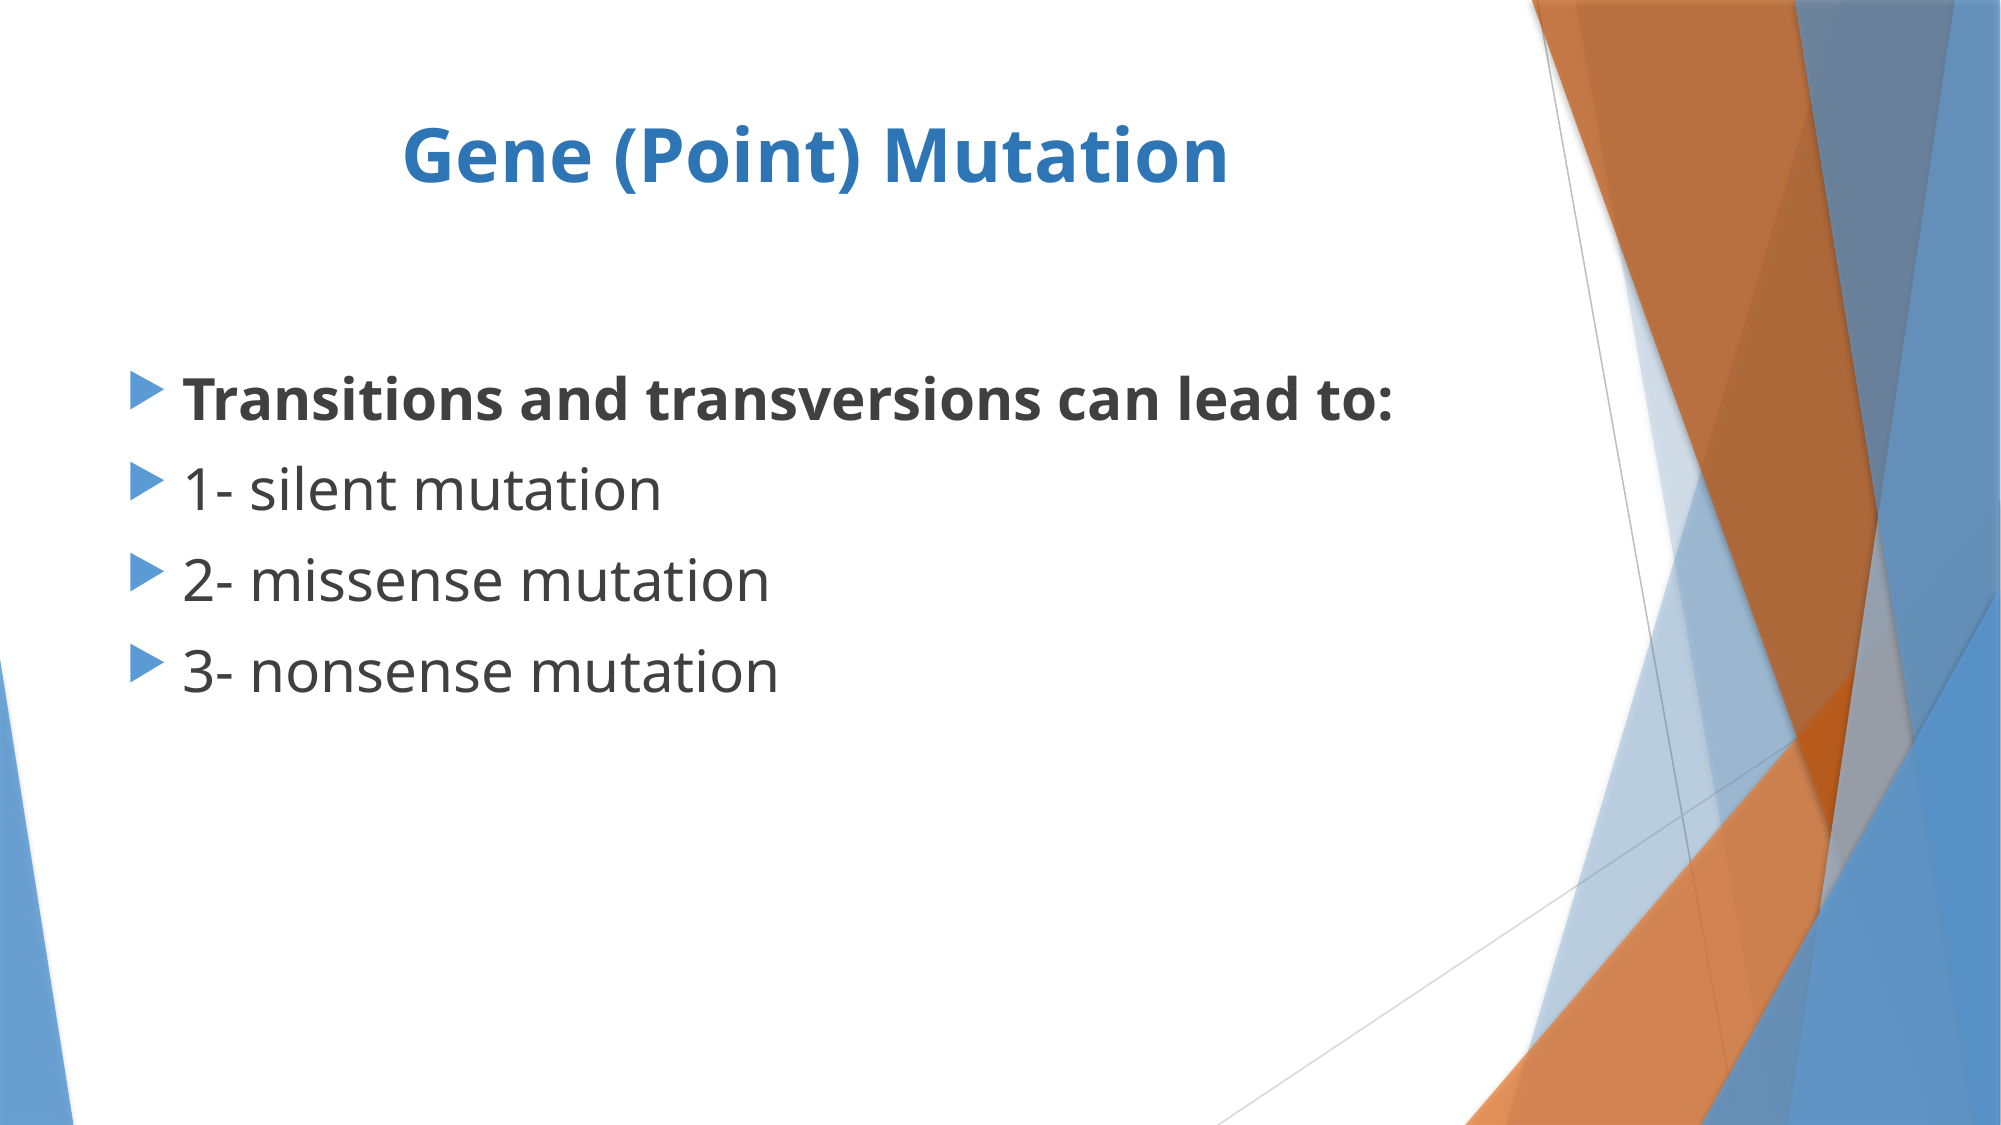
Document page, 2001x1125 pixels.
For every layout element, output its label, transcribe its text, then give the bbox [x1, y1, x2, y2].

title Gene (Point) Mutation [111, 99, 1522, 317]
list Transitions and transversions can lead to: 1- silent mutation 2- missense mutation 3- nonsense mutation [111, 354, 1522, 992]
